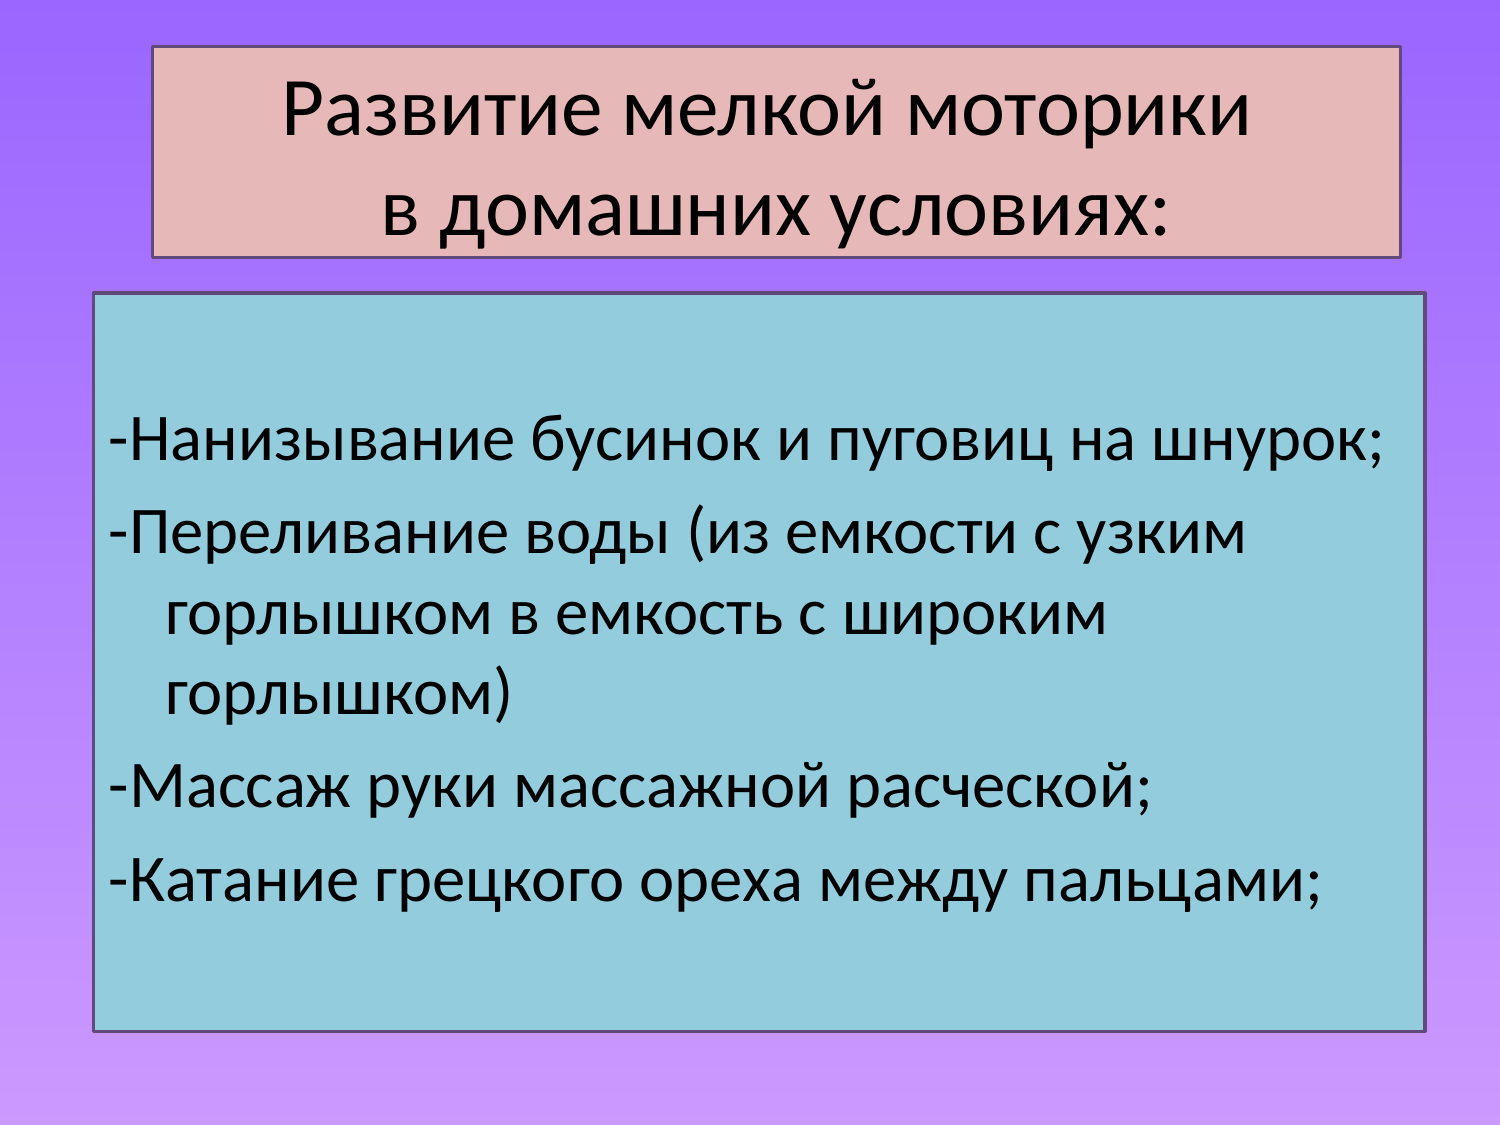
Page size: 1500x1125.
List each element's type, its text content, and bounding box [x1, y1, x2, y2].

title Развитие мелкой моторики в домашних условиях: [152, 46, 1401, 258]
list -Нанизывание бусинок и пуговиц на шнурок; -Переливание воды (из емкости с узким горлышком в емкость с широким горлышком) -Массаж руки массажной расческой; -Катание грецкого ореха между пальцами; [93, 292, 1425, 1032]
